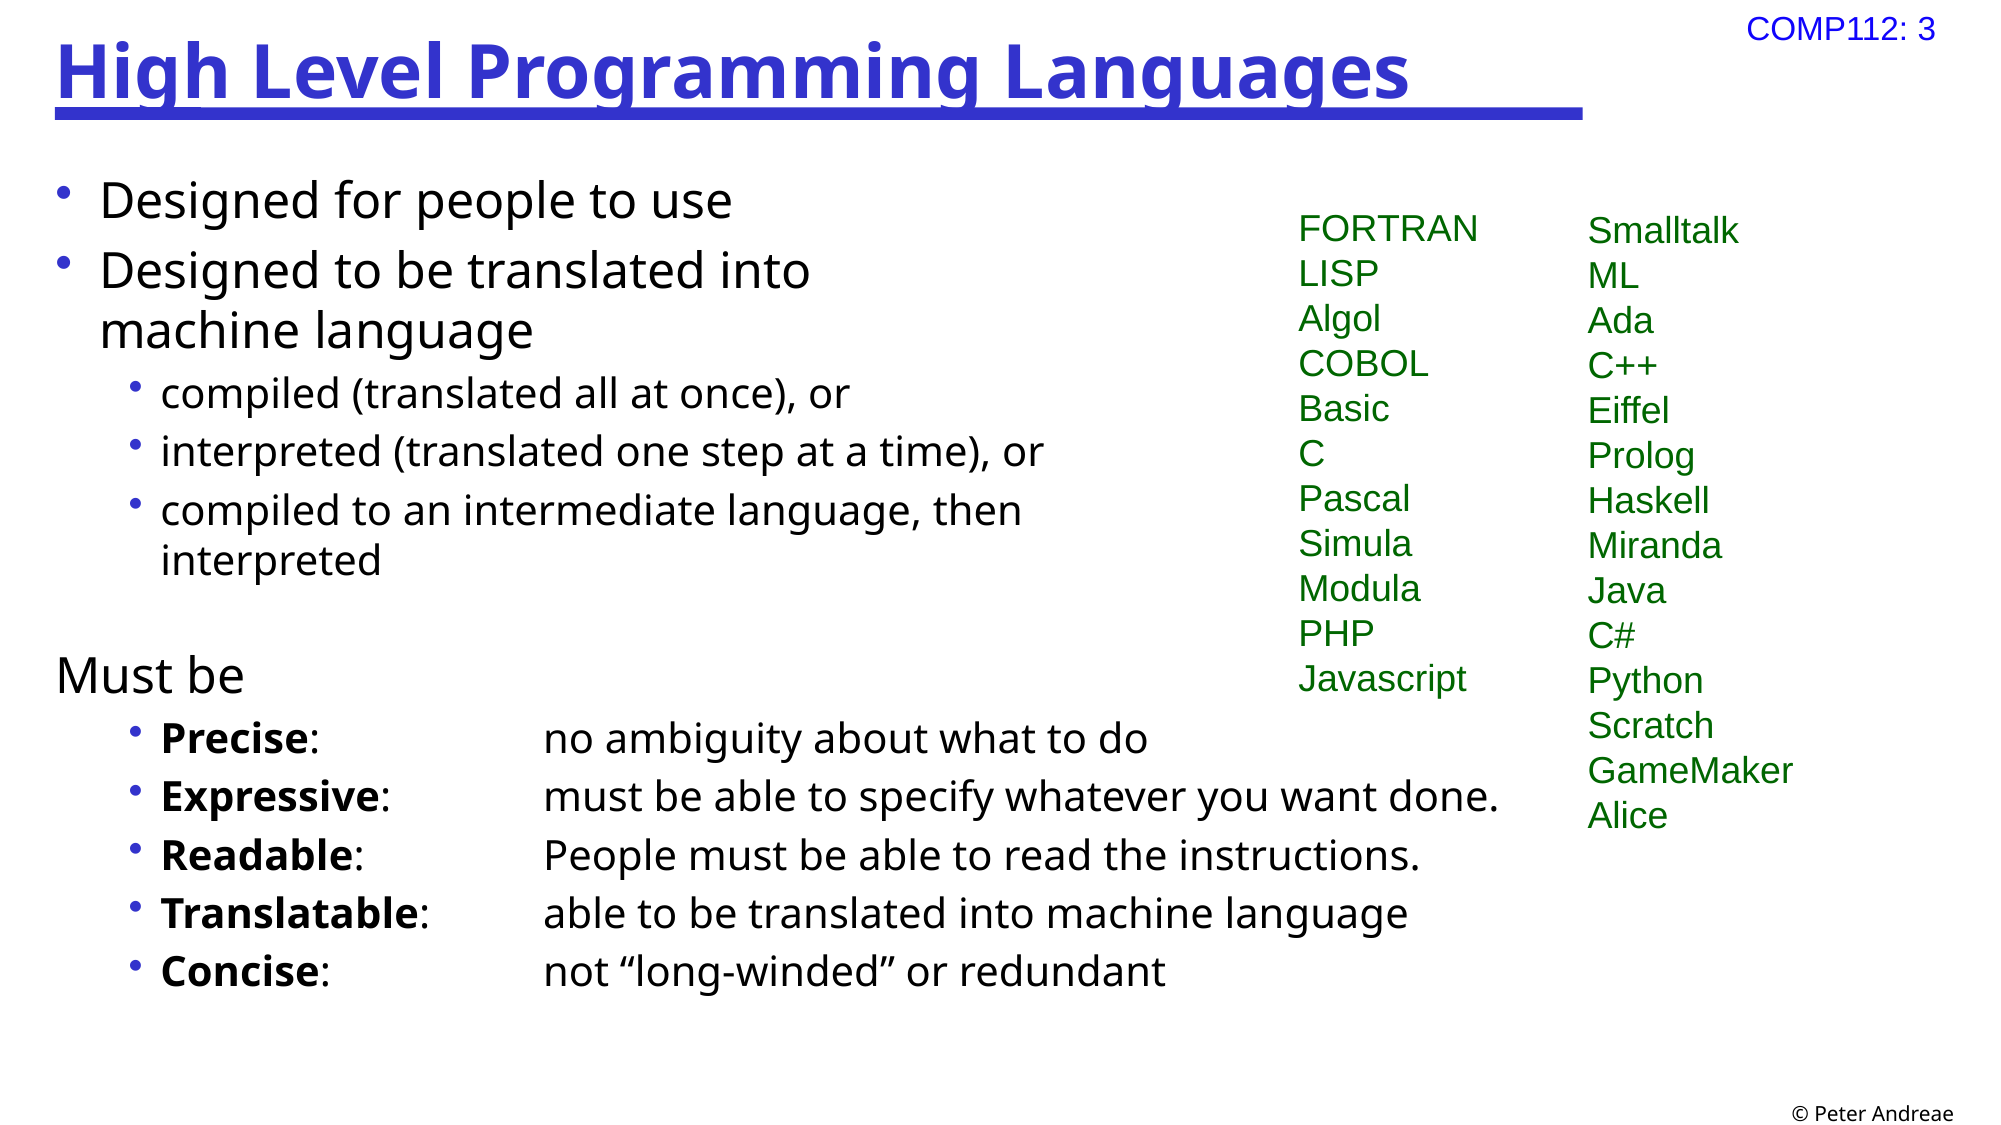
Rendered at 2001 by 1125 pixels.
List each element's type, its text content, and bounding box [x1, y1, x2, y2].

title High Level Programming Languages [38, 0, 1807, 138]
list Designed for people to use Designed to be translated into machine language compiled (translated all at once), or interpreted (translated one step at a time), or compiled to an intermediate language, then interpreted Must be Precise: no ambiguity about what to do Expressive: must be able to specify whatever you want done. Readable: People must be able to read the instructions. Translatable: able to be translated into machine language Concise: not “long-winded” or redundant [40, 160, 1960, 1125]
text_box Smalltalk ML Ada C++ Eiffel Prolog Haskell Miranda Java C# Python Scratch GameMaker Alice [1572, 199, 1821, 844]
text_box FORTRAN LISP Algol COBOL Basic C Pascal Simula Modula PHP Javascript [1283, 196, 1508, 707]
